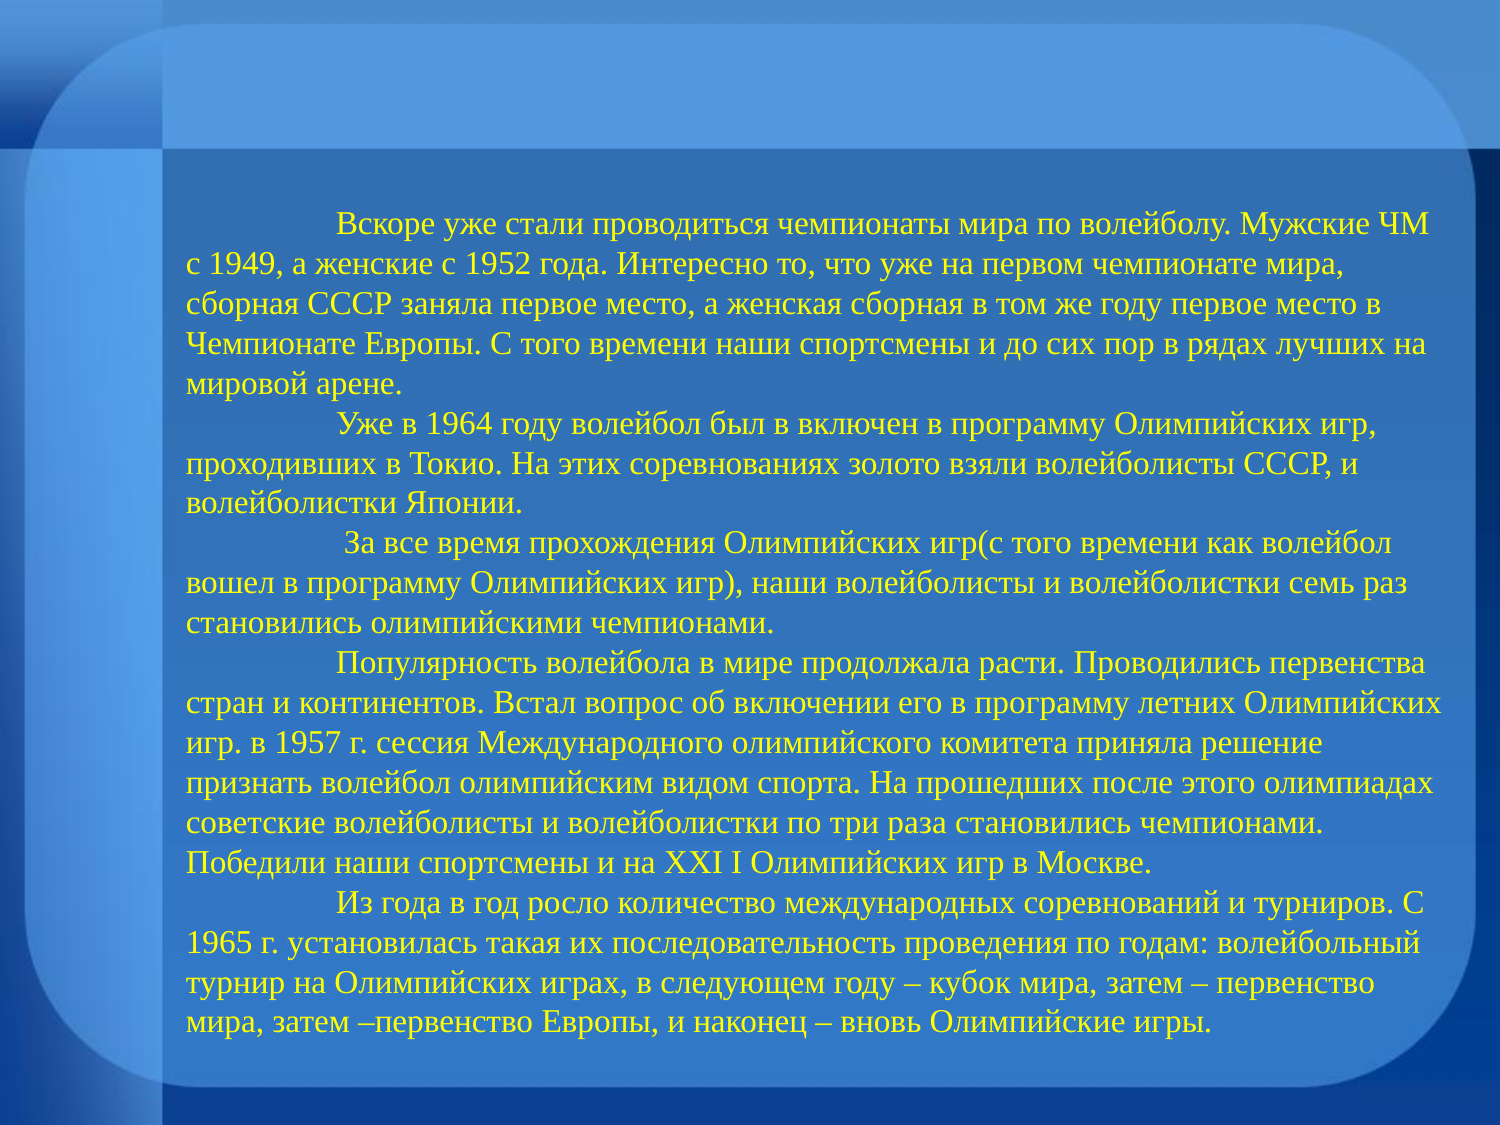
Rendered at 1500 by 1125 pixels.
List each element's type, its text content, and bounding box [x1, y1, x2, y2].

picture [0, 0, 1500, 1125]
text_box Вскоре уже стали проводиться чемпионаты мира по волейболу. Мужские ЧМ с 1949, а женские с 1952 года. Интересно то, что уже на первом чемпионате мира, сборная СССР заняла первое место, а женская сборная в том же году первое место в Чемпионате Европы. С того времени наши спортсмены и до сих пор в рядах лучших на мировой арене. Уже в 1964 году волейбол был в включен в программу Олимпийских игр, проходивших в Токио. На этих соревнованиях золото взяли волейболисты СССР, и волейболистки Японии. За все время прохождения Олимпийских игр(с того времени как волейбол вошел в программу Олимпийских игр), наши волейболисты и волейболистки семь раз становились олимпийскими чемпионами. Популярность волейбола в мире продолжала расти. Проводились первенства стран и континентов. Встал вопрос об включении его в программу летних Олимпийских игр. в 1957 г. сессия Международного олимпийского комитета приняла решение признать волейбол олимпийским видом спорта. На прошедших после этого олимпиадах советские волейболисты и волейболистки по три раза становились чемпионами. Победили наши спортсмены и на ХХI I Олимпийских игр в Москве. Из года в год росло количество международных соревнований и турниров. С 1965 г. установилась такая их последовательность проведения по годам: волейбольный турнир на Олимпийских играх, в следующем году – кубок мира, затем – первенство мира, затем –первенство Европы, и наконец – вновь Олимпийские игры. [171, 148, 1459, 1047]
